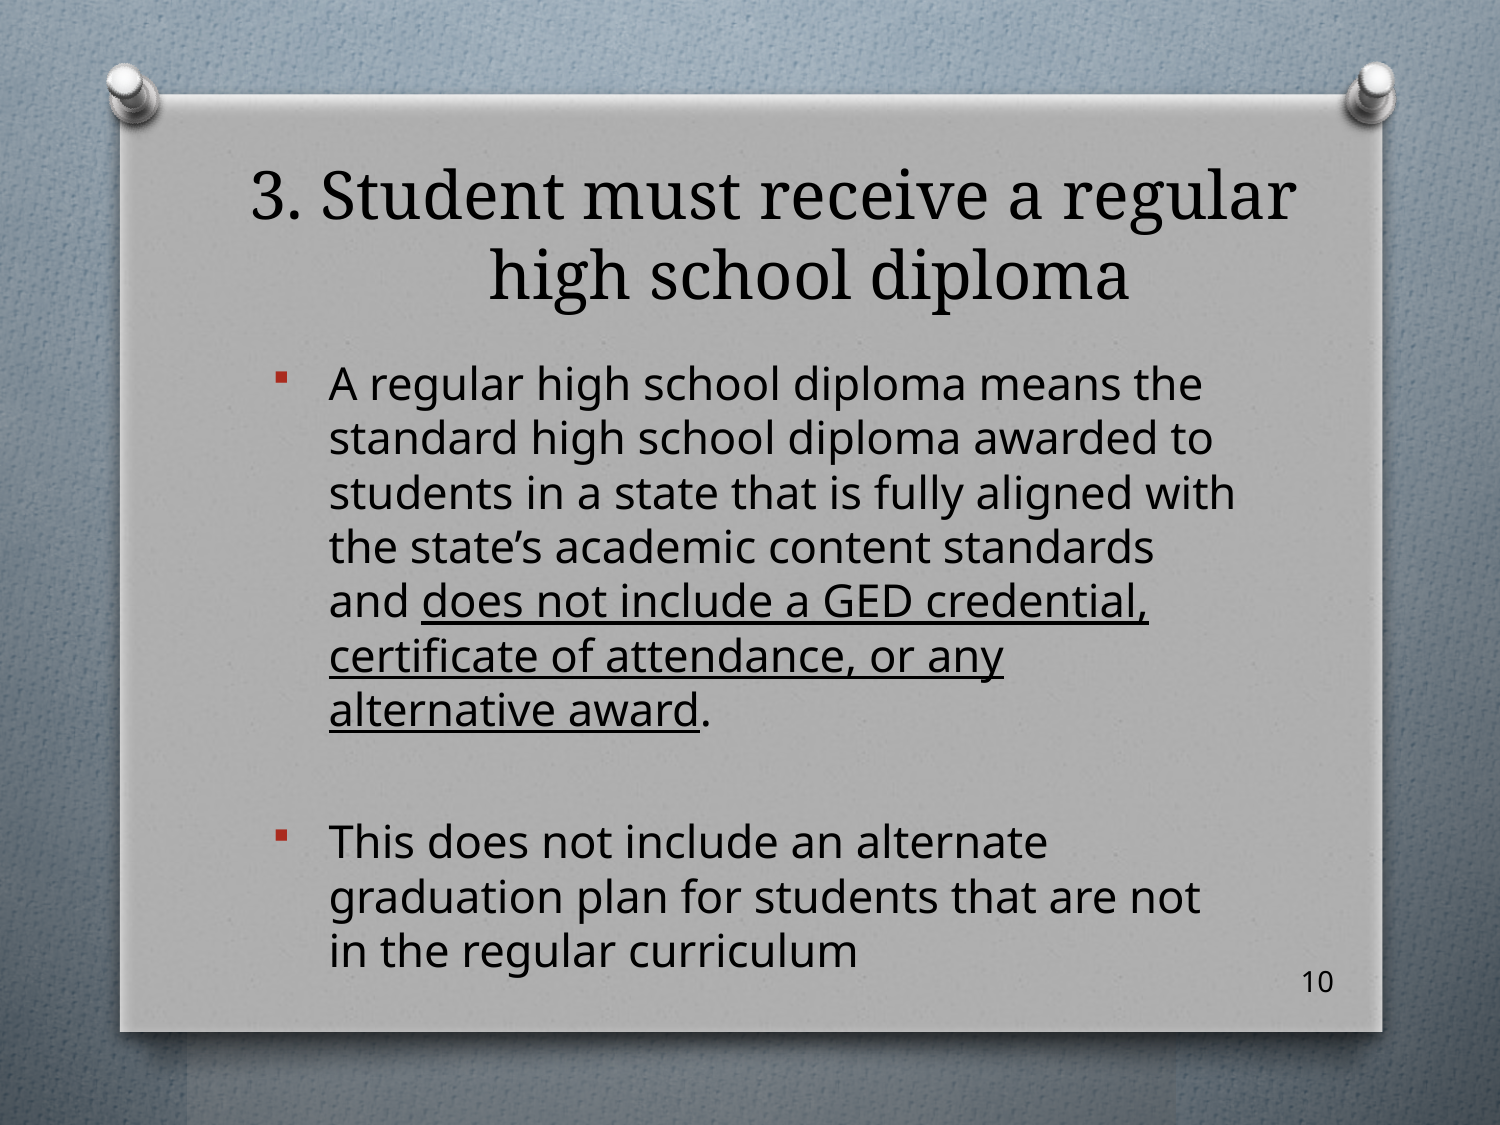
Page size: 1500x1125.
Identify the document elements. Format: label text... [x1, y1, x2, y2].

list A regular high school diploma means the standard high school diploma awarded to students in a state that is fully aligned with the state’s academic content standards and does not include a GED credential, certificate of attendance, or any alternative award. This does not include an alternate graduation plan for students that are not in the regular curriculum [240, 347, 1257, 988]
picture [75, 29, 198, 153]
slide_number 10 [1258, 952, 1350, 1013]
title 3. Student must receive a regular high school diploma [179, 134, 1350, 332]
picture [1317, 35, 1439, 156]
